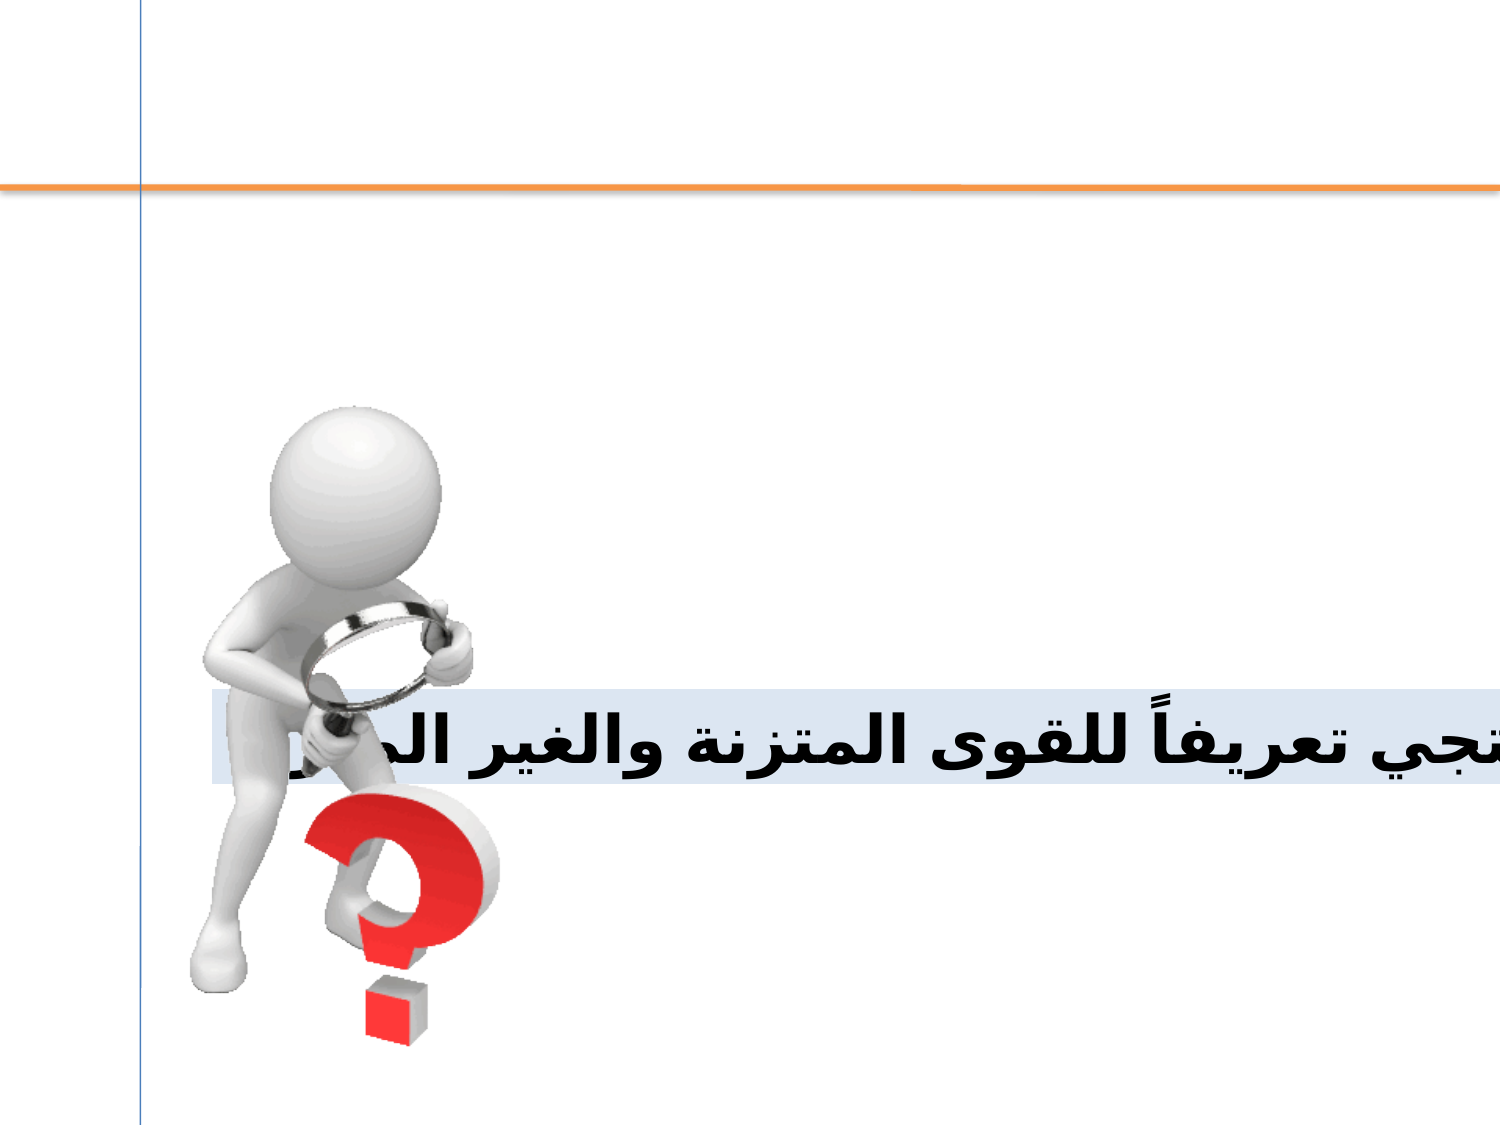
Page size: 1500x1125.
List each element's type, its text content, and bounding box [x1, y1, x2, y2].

picture [140, 593, 610, 1125]
text_box استنتجي تعريفاً للقوى المتزنة والغير المتزنة [613, 689, 1500, 784]
picture [140, 343, 610, 591]
